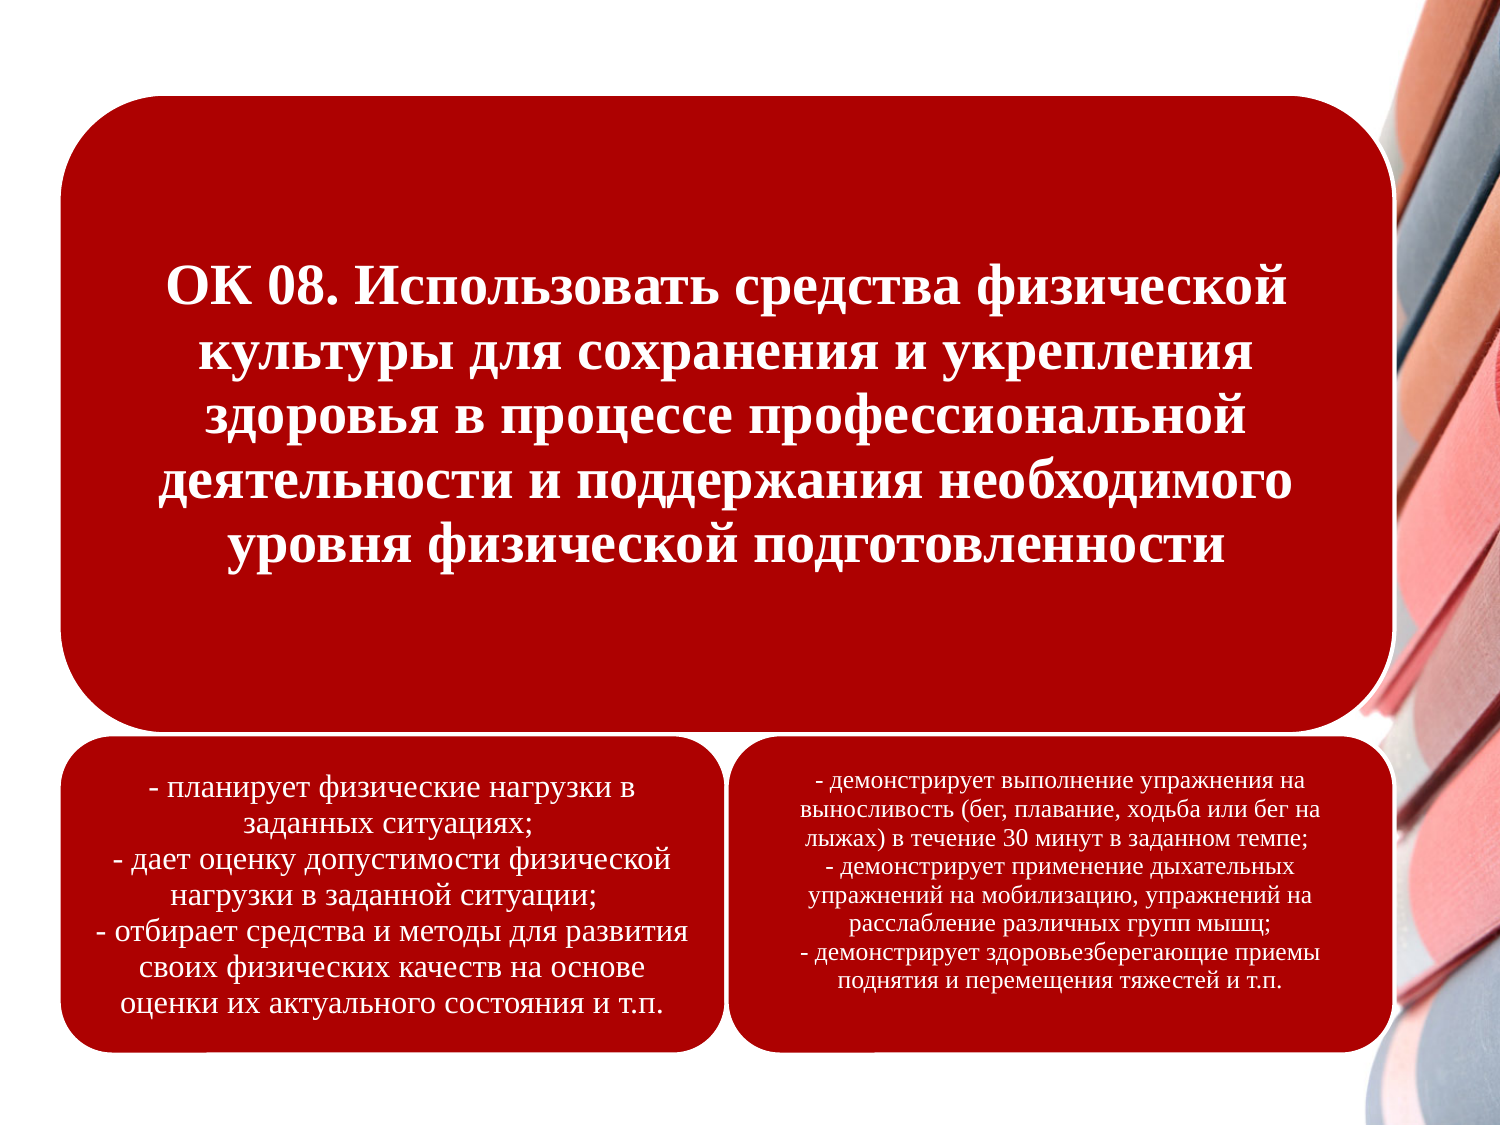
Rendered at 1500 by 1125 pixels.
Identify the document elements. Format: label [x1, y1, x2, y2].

list [58, 93, 1395, 1055]
picture [0, 0, 1500, 1125]
